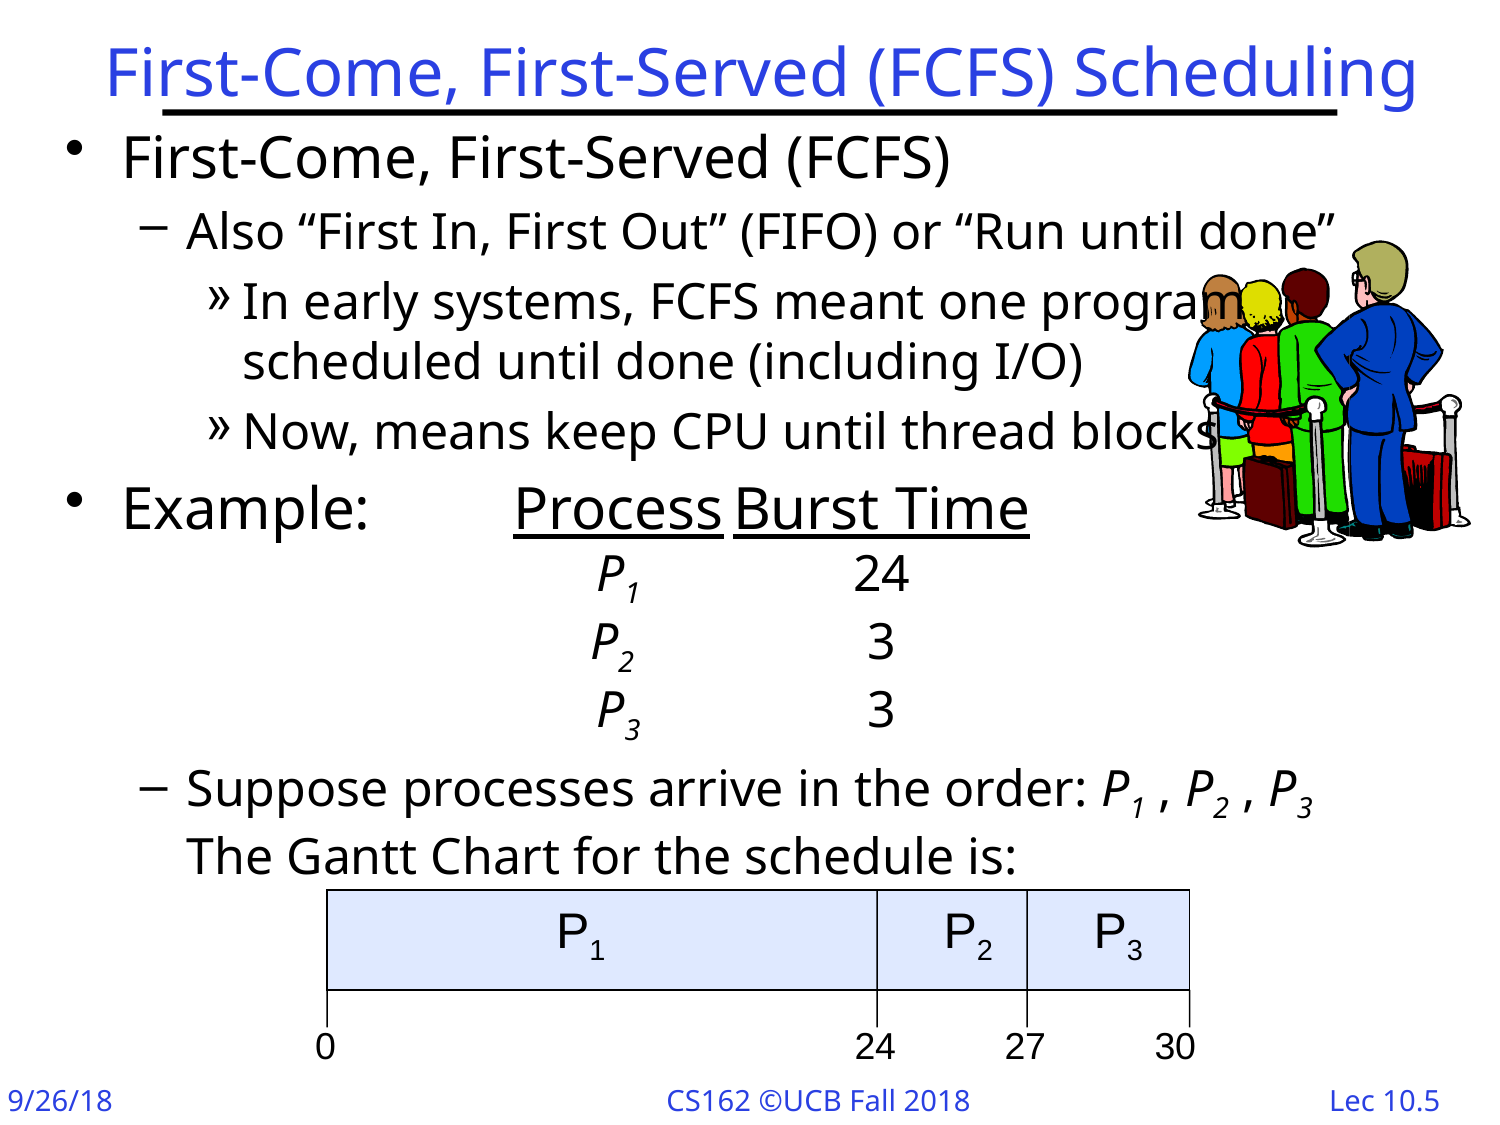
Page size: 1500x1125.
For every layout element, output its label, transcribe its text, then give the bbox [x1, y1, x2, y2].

picture [1187, 237, 1473, 551]
list First-Come, First-Served (FCFS) Also “First In, First Out” (FIFO) or “Run until done” In early systems, FCFS meant one program scheduled until done (including I/O) Now, means keep CPU until thread blocks Example: Process Burst Time P1 24 P2 3 P3 3 Suppose processes arrive in the order: P1 , P2 , P3 The Gantt Chart for the schedule is: [50, 112, 1475, 1125]
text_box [299, 889, 1212, 1076]
title First-Come, First-Served (FCFS) Scheduling [50, 37, 1476, 113]
